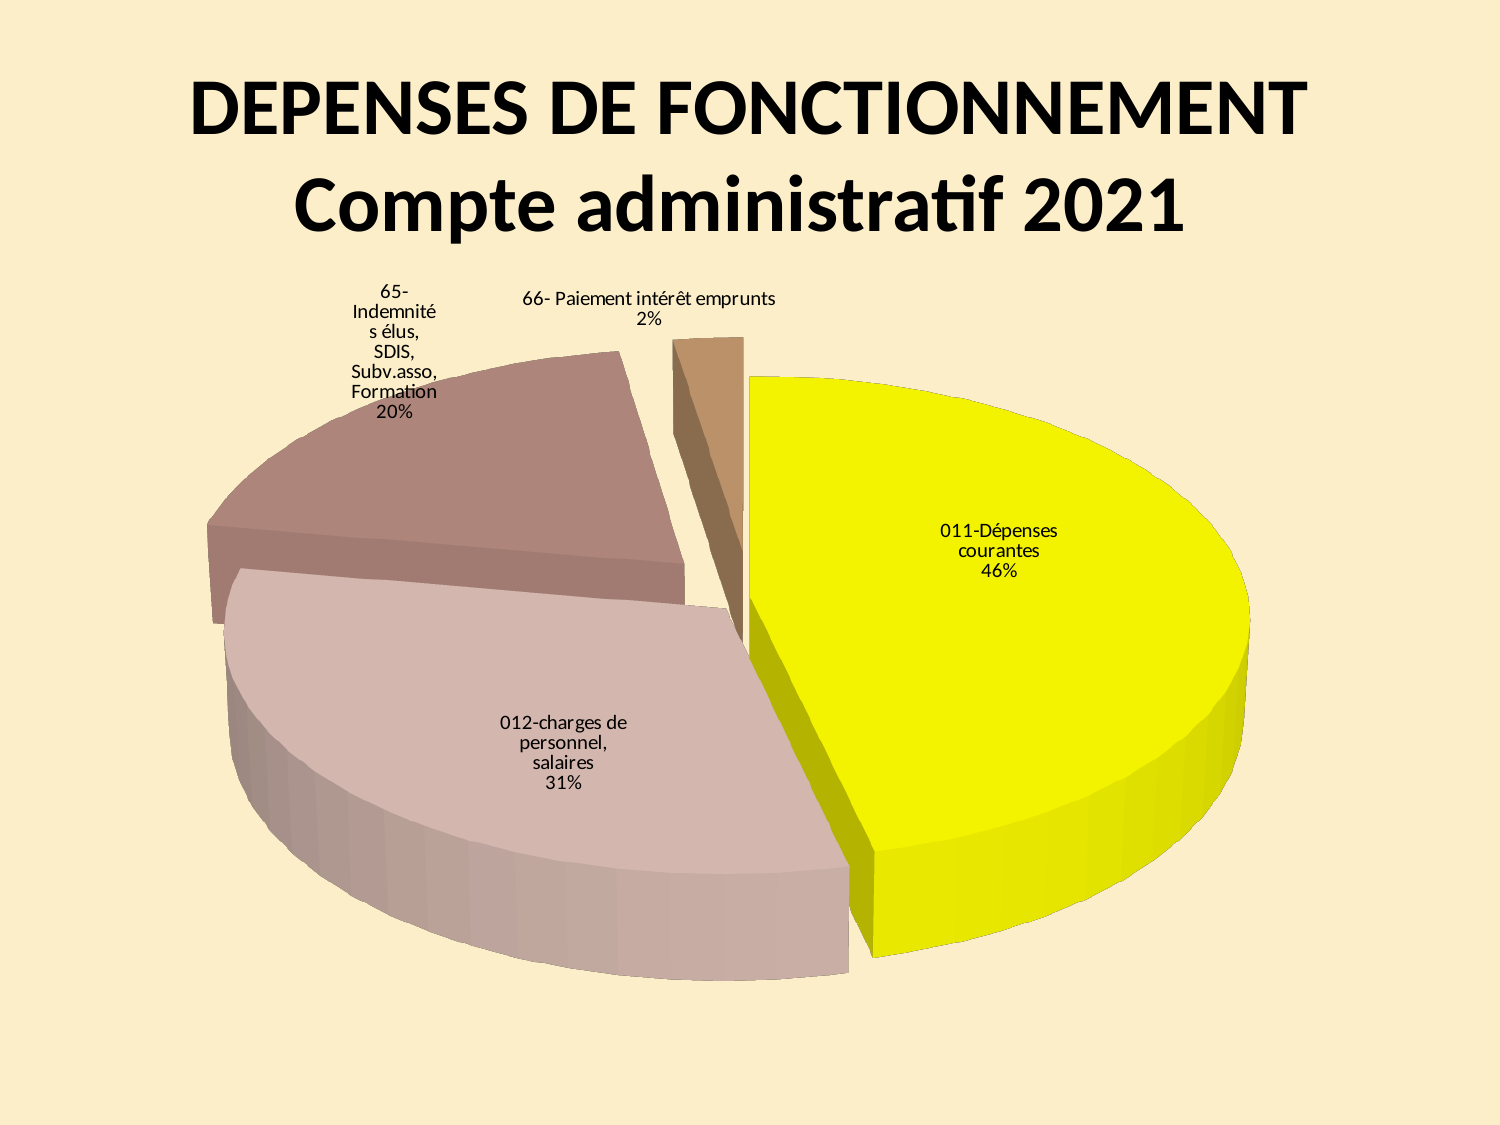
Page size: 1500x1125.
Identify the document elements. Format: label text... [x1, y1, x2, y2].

title DEPENSES DE FONCTIONNEMENT Compte administratif 2021 [75, 45, 1425, 256]
chart [52, 266, 1448, 1059]
